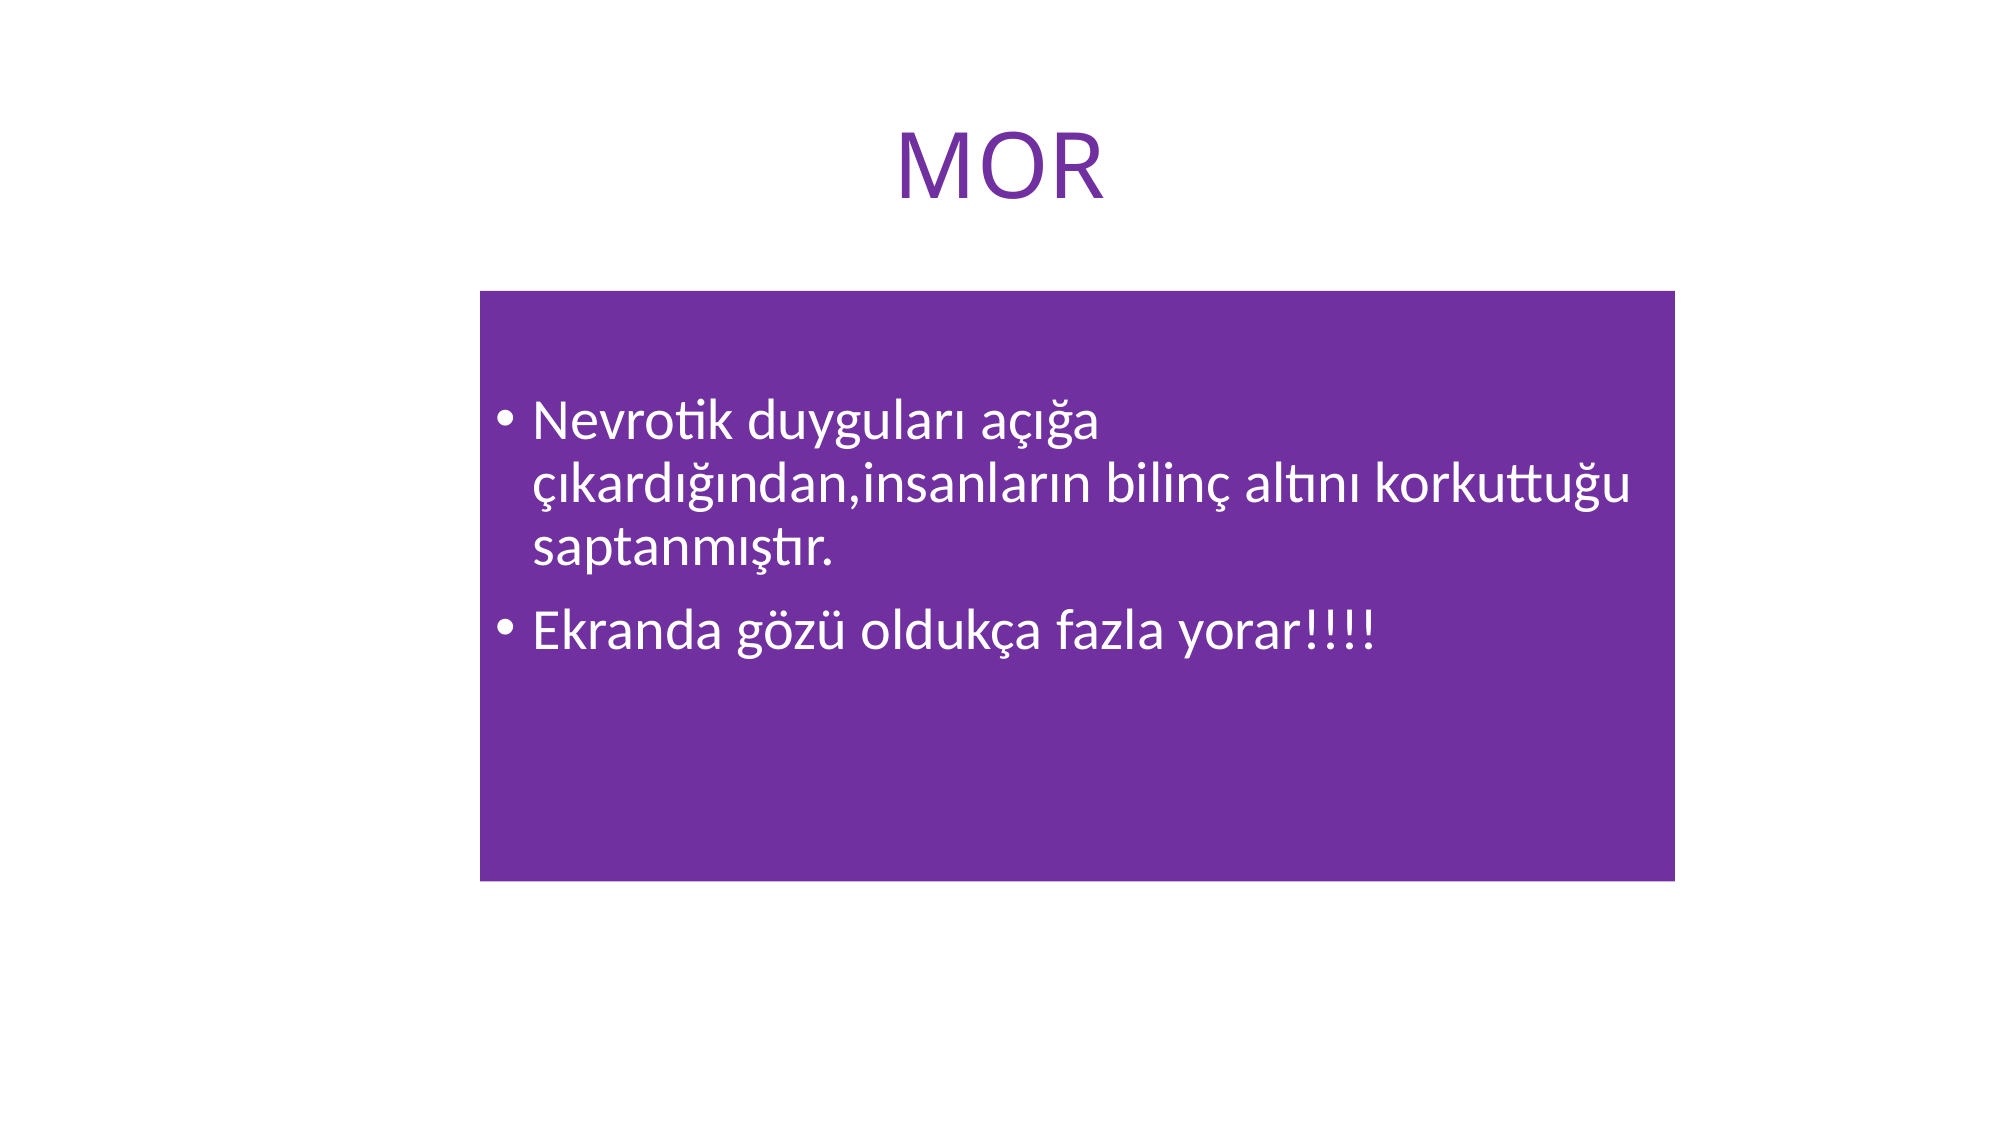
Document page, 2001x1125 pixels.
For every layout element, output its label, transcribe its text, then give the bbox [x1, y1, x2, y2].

title MOR [137, 59, 1863, 278]
list Nevrotik duyguları açığa çıkardığından,insanların bilinç altını korkuttuğu saptanmıştır. Ekranda gözü oldukça fazla yorar!!!! [480, 290, 1675, 882]
